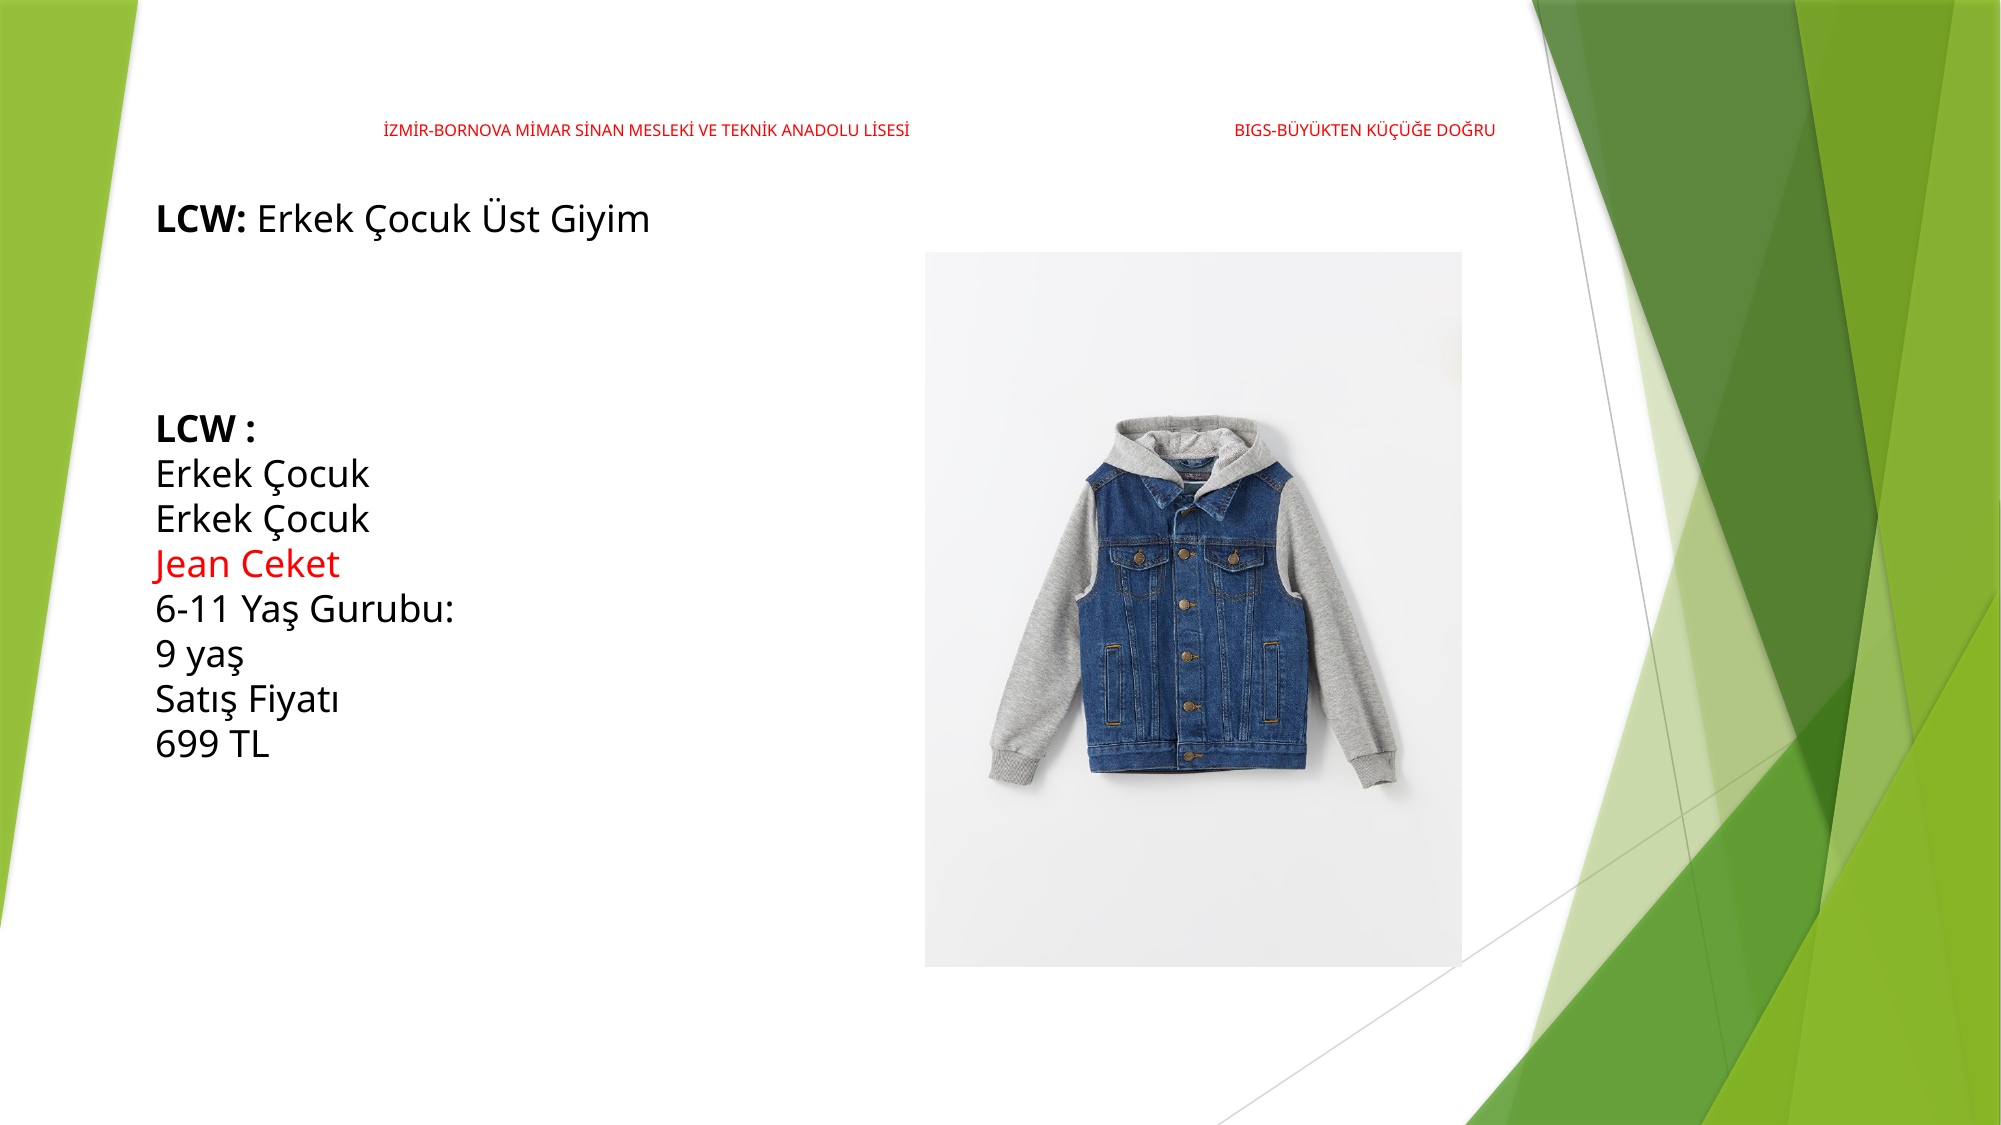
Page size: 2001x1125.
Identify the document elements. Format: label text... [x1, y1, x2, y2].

picture [925, 252, 1462, 968]
text_box LCW : Erkek Çocuk Erkek Çocuk Jean Ceket 6-11 Yaş Gurubu: 9 yaş Satış Fiyatı 699 TL [140, 397, 920, 818]
text_box LCW: Erkek Çocuk Üst Giyim [140, 187, 1141, 248]
title İZMİR-BORNOVA MİMAR SİNAN MESLEKİ VE TEKNİK ANADOLU LİSESİ [128, 112, 899, 148]
text_box BIGS-BÜYÜKTEN KÜÇÜĞE DOĞRU [899, 112, 1511, 148]
